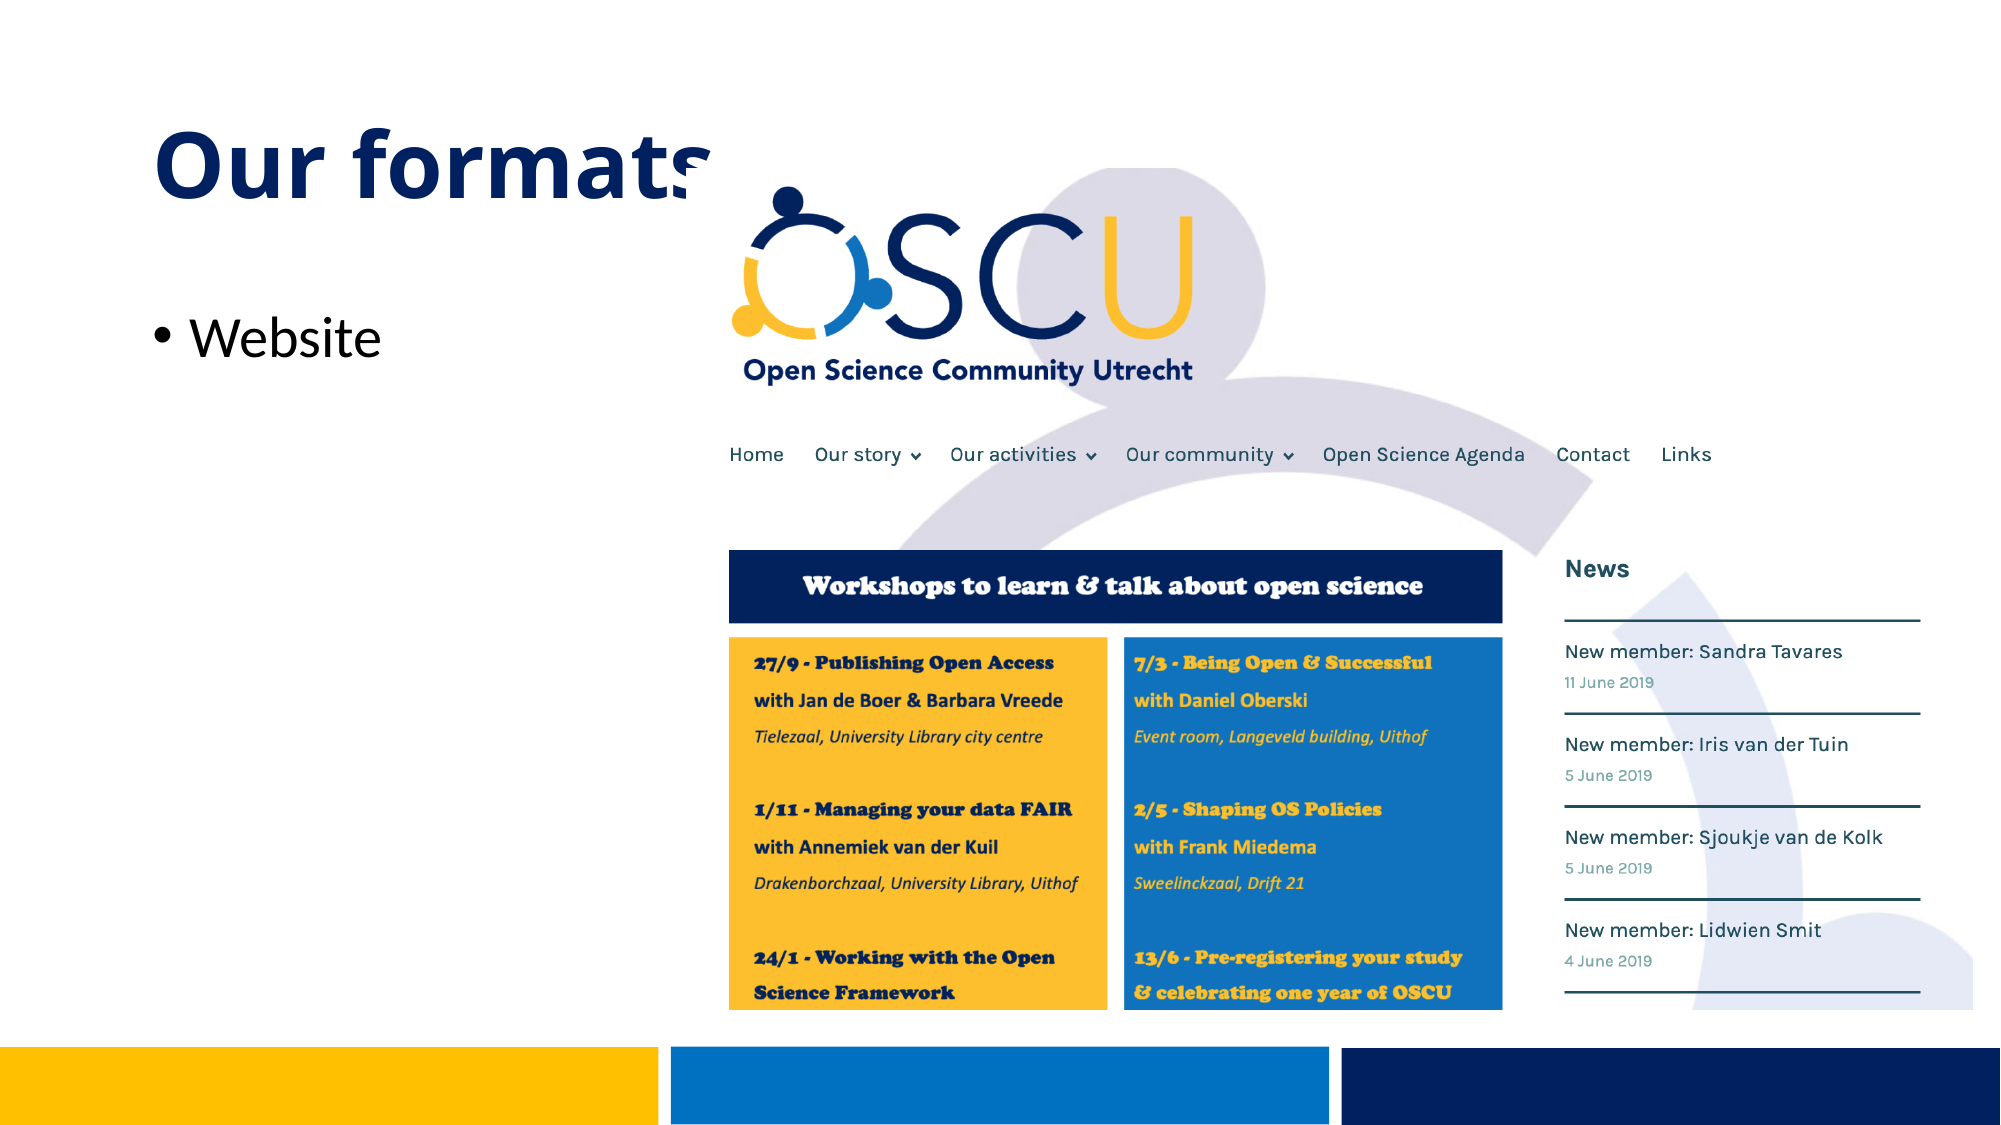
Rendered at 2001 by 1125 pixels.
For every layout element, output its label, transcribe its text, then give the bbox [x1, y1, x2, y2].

text_box [670, 1046, 1330, 1125]
picture [686, 168, 1973, 1010]
text_box [1341, 1047, 2000, 1125]
title Our formats [137, 59, 1863, 278]
list Website [137, 299, 1863, 1014]
text_box [0, 1046, 659, 1125]
